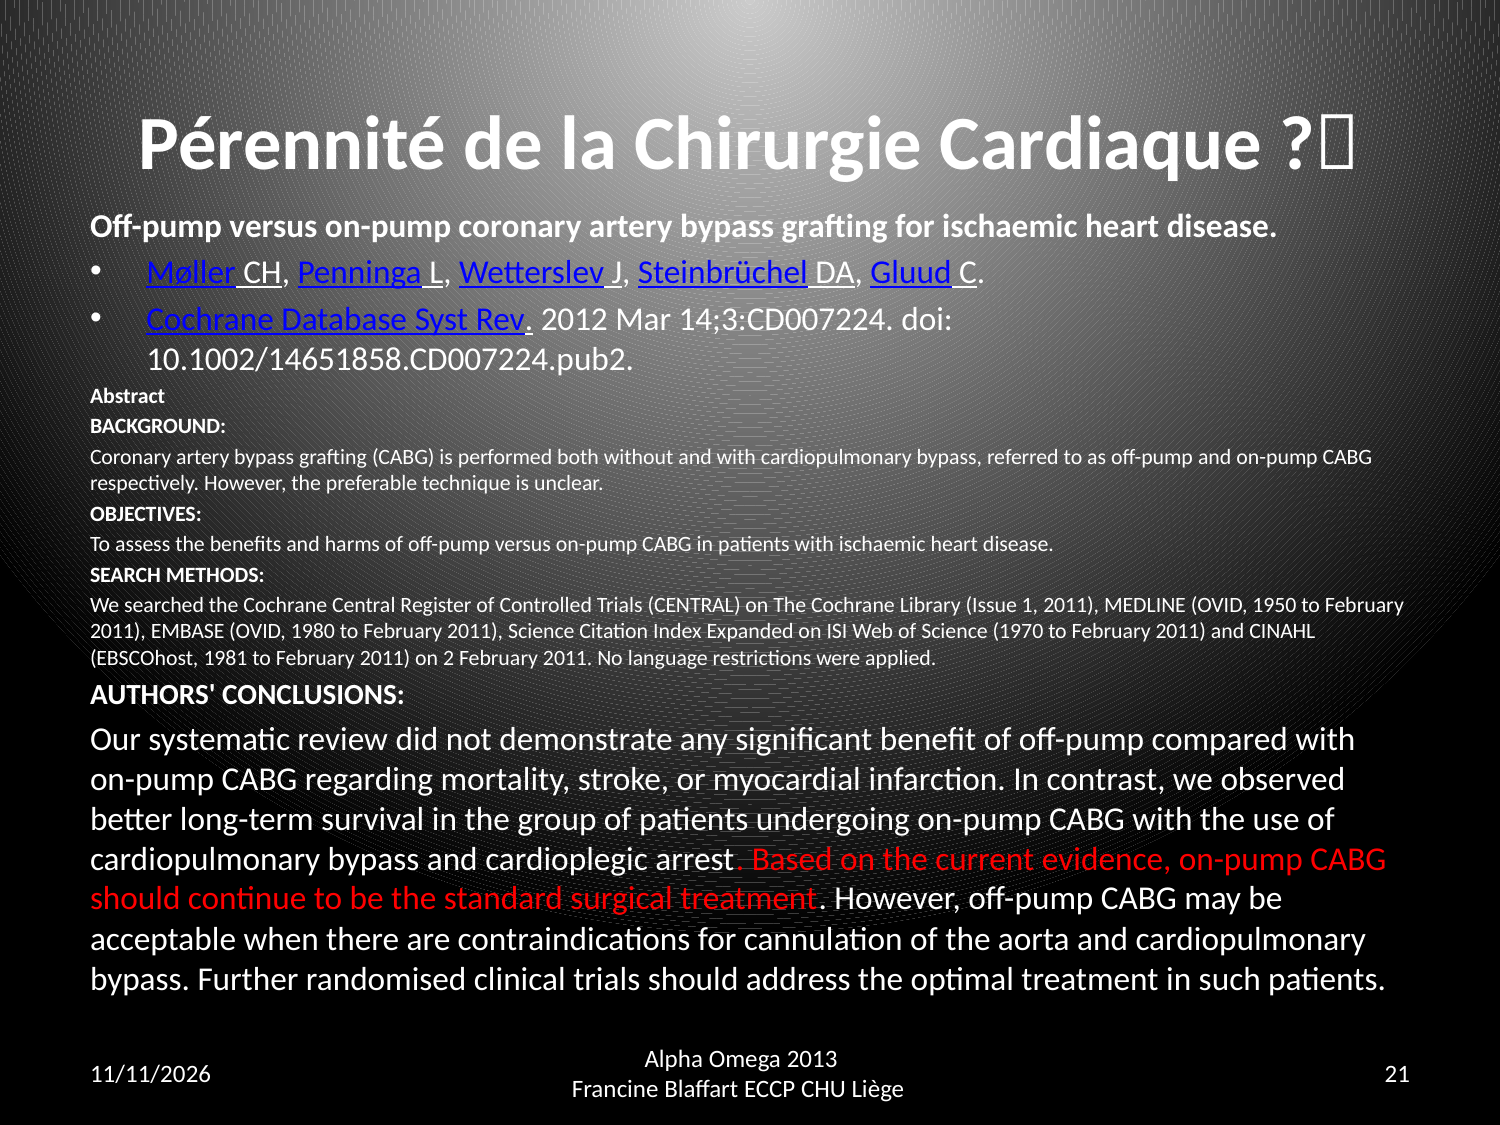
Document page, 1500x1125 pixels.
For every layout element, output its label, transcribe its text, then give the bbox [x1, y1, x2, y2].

title Pérennité de la Chirurgie Cardiaque ? [75, 45, 1425, 196]
slide_number 21 [1074, 1042, 1425, 1103]
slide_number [75, 1042, 425, 1103]
list Off-pump versus on-pump coronary artery bypass grafting for ischaemic heart disease. Møller CH, Penninga L, Wetterslev J, Steinbrüchel DA, Gluud C. Cochrane Database Syst Rev. 2012 Mar 14;3:CD007224. doi: 10.1002/14651858.CD007224.pub2. Abstract BACKGROUND: Coronary artery bypass grafting (CABG) is performed both without and with cardiopulmonary bypass, referred to as off-pump and on-pump CABG respectively. However, the preferable technique is unclear. OBJECTIVES: To assess the benefits and harms of off-pump versus on-pump CABG in patients with ischaemic heart disease. SEARCH METHODS: We searched the Cochrane Central Register of Controlled Trials (CENTRAL) on The Cochrane Library (Issue 1, 2011), MEDLINE (OVID, 1950 to February 2011), EMBASE (OVID, 1980 to February 2011), Science Citation Index Expanded on ISI Web of Science (1970 to February 2011) and CINAHL (EBSCOhost, 1981 to February 2011) on 2 February 2011. No language restrictions were applied. AUTHORS' CONCLUSIONS: Our systematic review did not demonstrate any significant benefit of off-pump compared with on-pump CABG regarding mortality, stroke, or myocardial infarction. In contrast, we observed better long-term survival in the group of patients undergoing on-pump CABG with the use of cardiopulmonary bypass and cardioplegic arrest. Based on the current evidence, on-pump CABG should continue to be the standard surgical treatment. However, off-pump CABG may be acceptable when there are contraindications for cannulation of the aorta and cardiopulmonary bypass. Further randomised clinical trials should address the optimal treatment in such patients. [75, 196, 1425, 1125]
footer Alpha Omega 2013 Francine Blaffart ECCP CHU Liège [512, 1042, 988, 1103]
